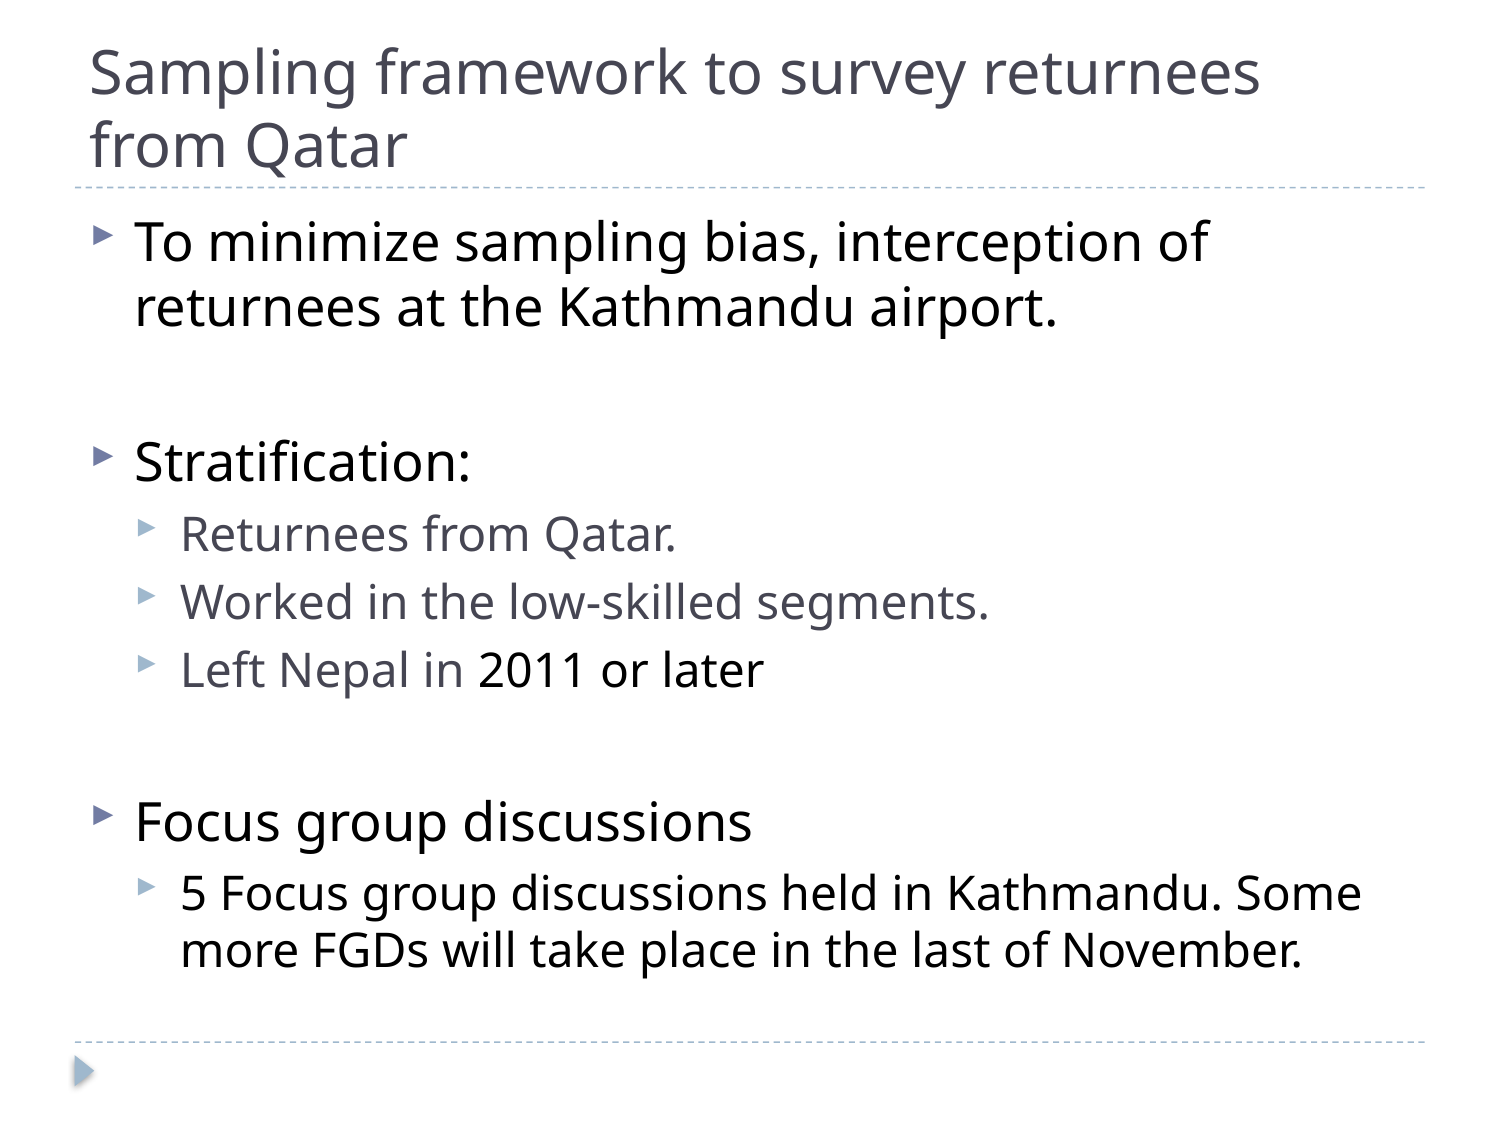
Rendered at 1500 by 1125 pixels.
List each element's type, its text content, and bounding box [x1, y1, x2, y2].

title Sampling framework to survey returnees from Qatar [75, 24, 1425, 188]
list To minimize sampling bias, interception of returnees at the Kathmandu airport. Stratification: Returnees from Qatar. Worked in the low-skilled segments. Left Nepal in 2011 or later Focus group discussions 5 Focus group discussions held in Kathmandu. Some more FGDs will take place in the last of November. [75, 200, 1425, 1010]
